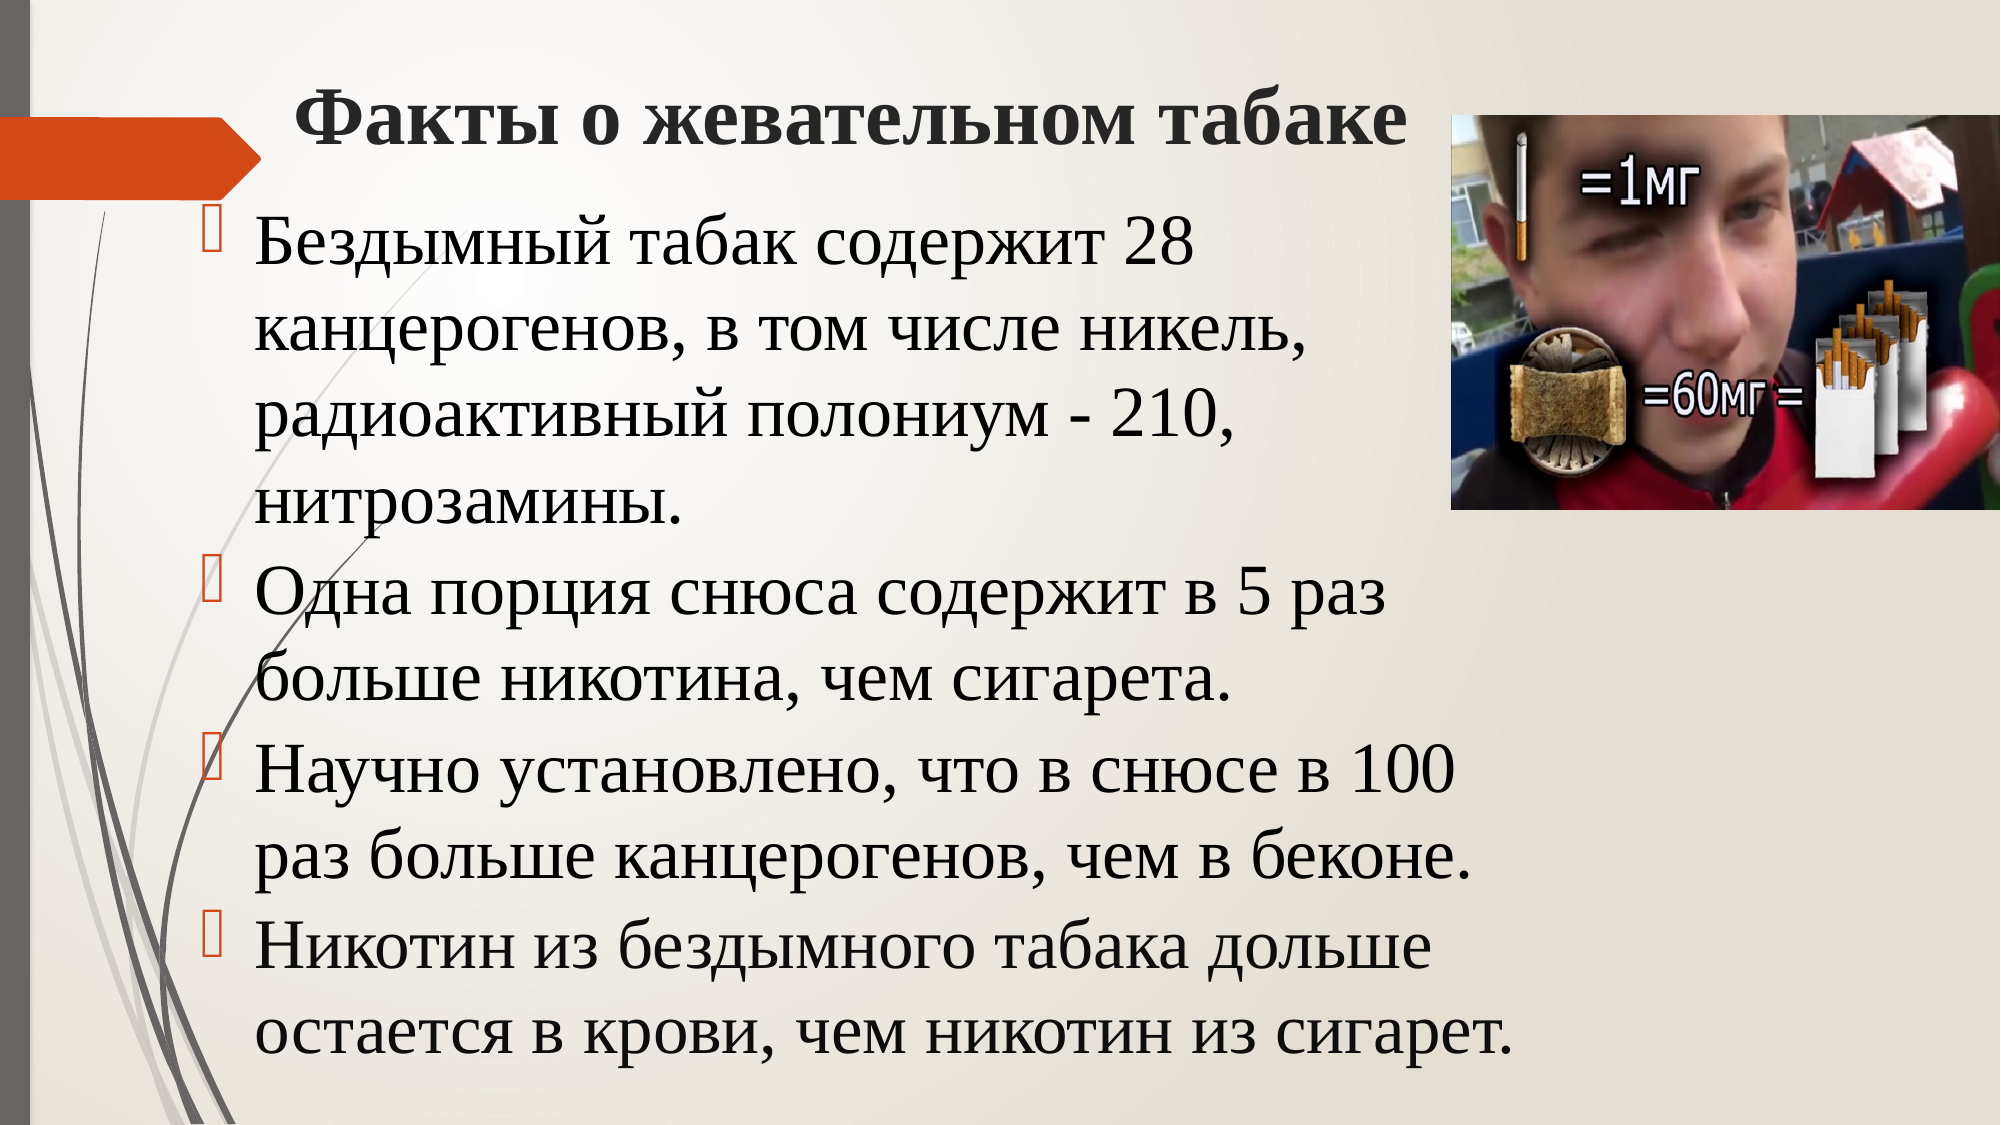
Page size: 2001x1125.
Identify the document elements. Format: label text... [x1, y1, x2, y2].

title Факты о жевательном табаке [278, 53, 1480, 179]
list Бездымный табак содержит 28 канцерогенов, в том числе никель, радиоактивный полониум - 210, нитрозамины. Одна порция снюса содержит в 5 раз больше никотина, чем сигарета. Научно установлено, что в снюсе в 100 раз больше канцерогенов, чем в беконе. Никотин из бездымного табака дольше остается в крови, чем никотин из сигарет. [185, 184, 1539, 1125]
picture [1451, 115, 2000, 510]
